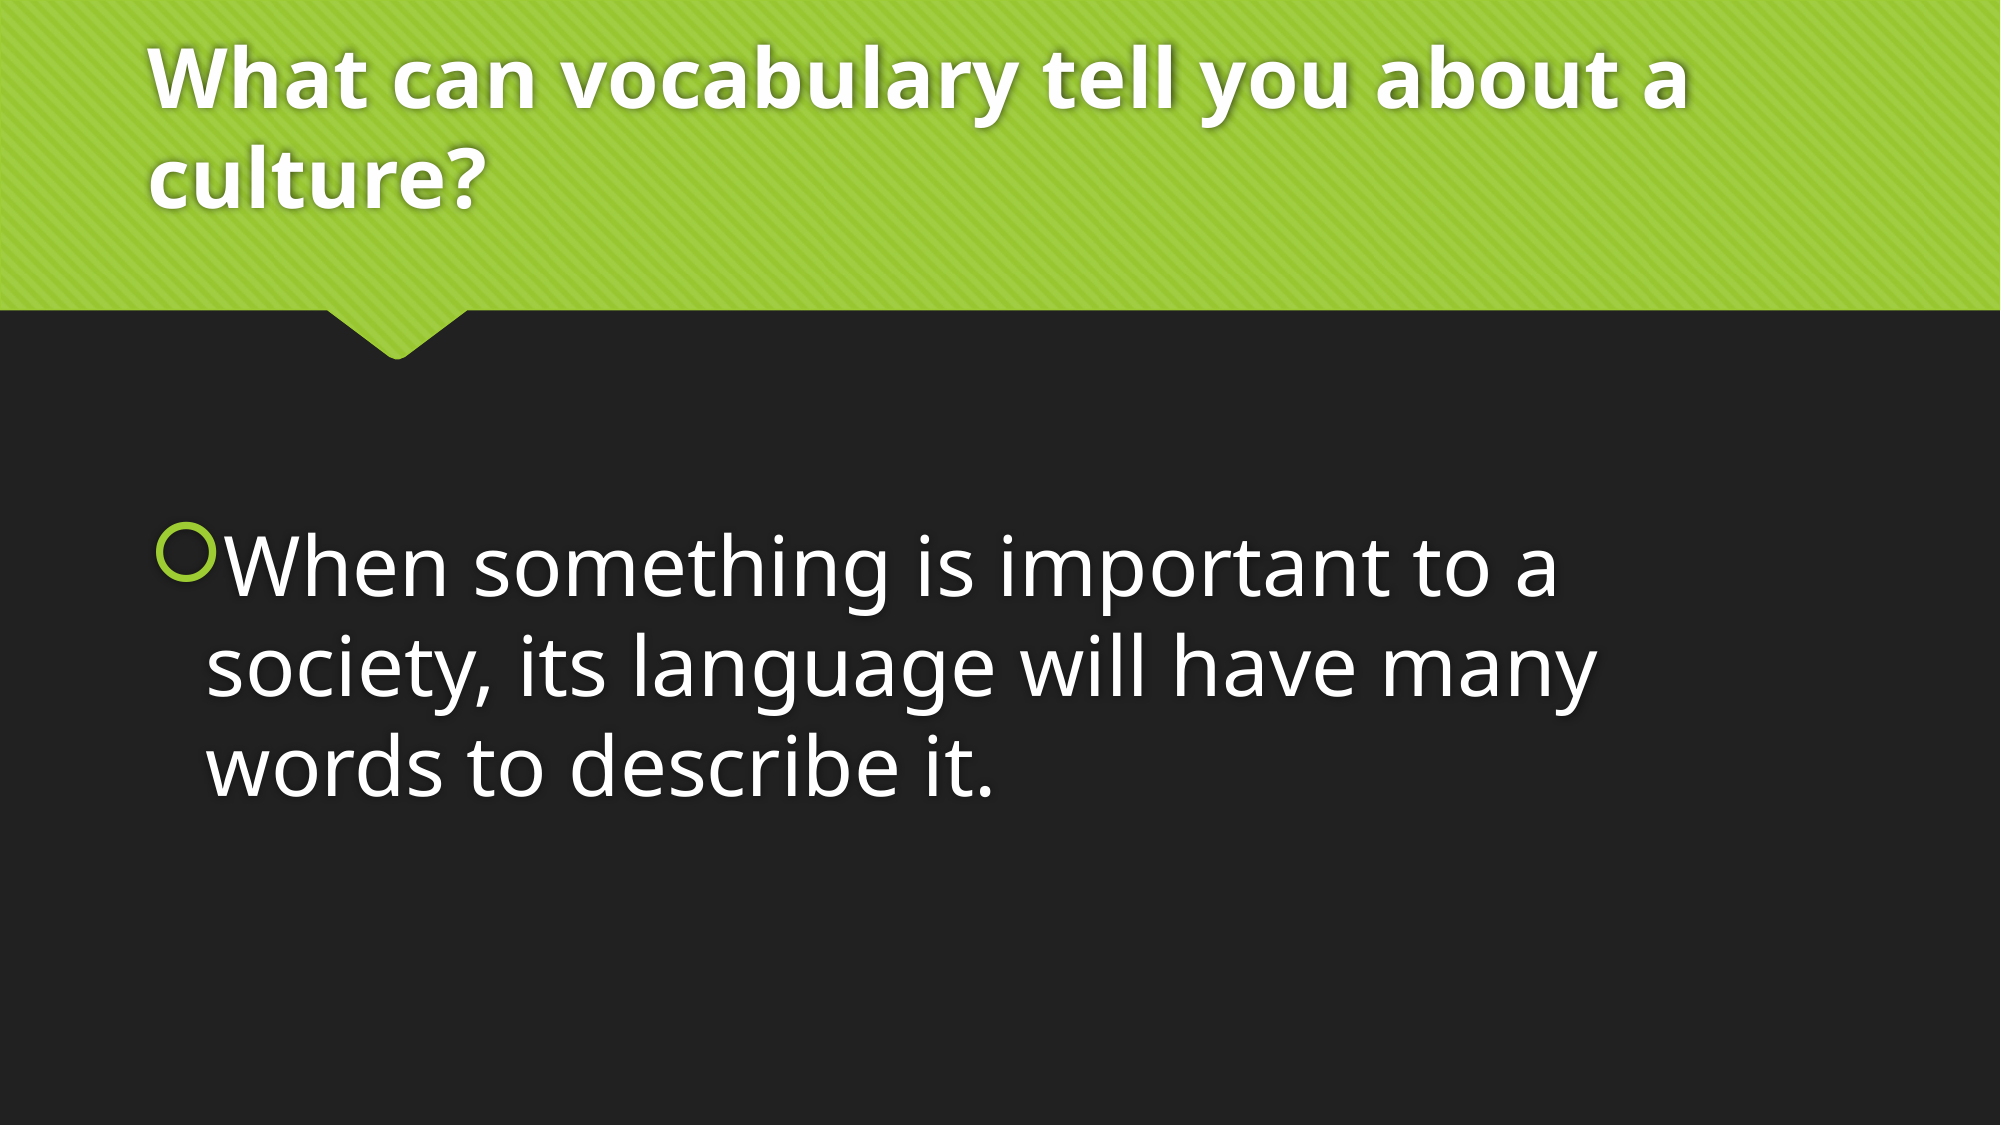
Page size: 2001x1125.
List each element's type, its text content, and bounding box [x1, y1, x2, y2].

list When something is important to a society, its language will have many words to describe it. [134, 364, 1866, 962]
title What can vocabulary tell you about a culture? [132, 73, 1868, 233]
